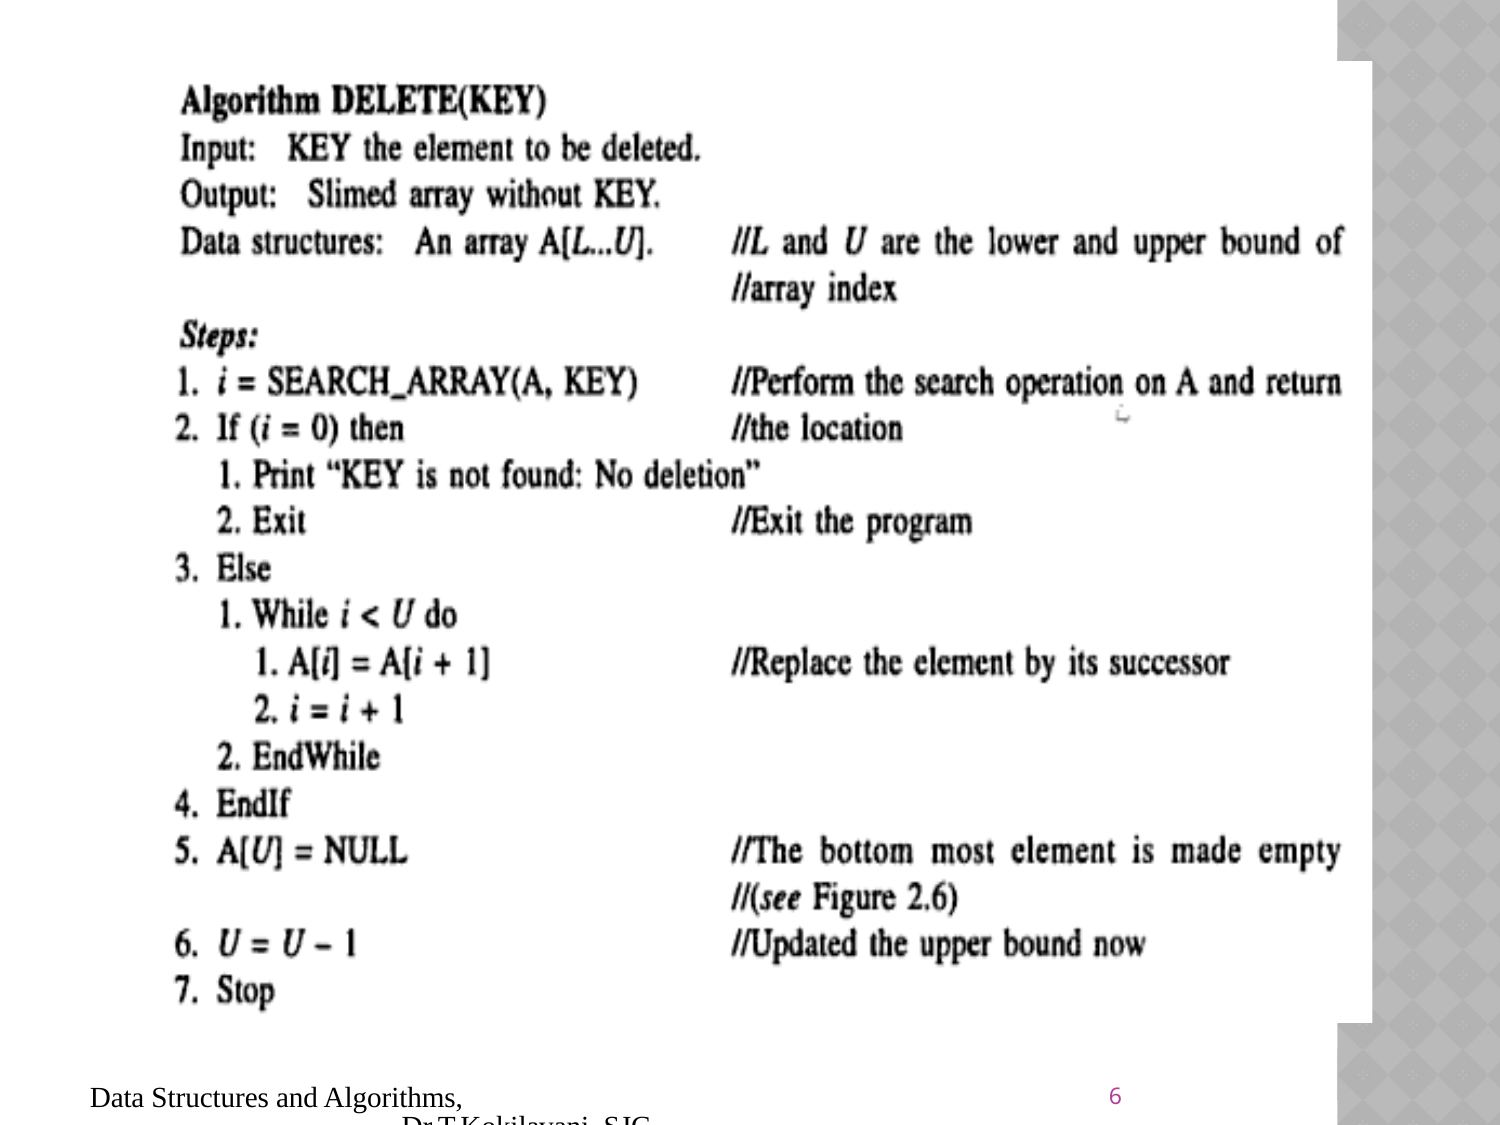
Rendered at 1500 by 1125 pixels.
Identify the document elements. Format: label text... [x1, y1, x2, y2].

slide_number 6 [1025, 1075, 1122, 1113]
picture [134, 60, 1373, 1023]
footer Data Structures and Algorithms, Dr.T.Kokilavani, SJC [75, 1075, 675, 1114]
